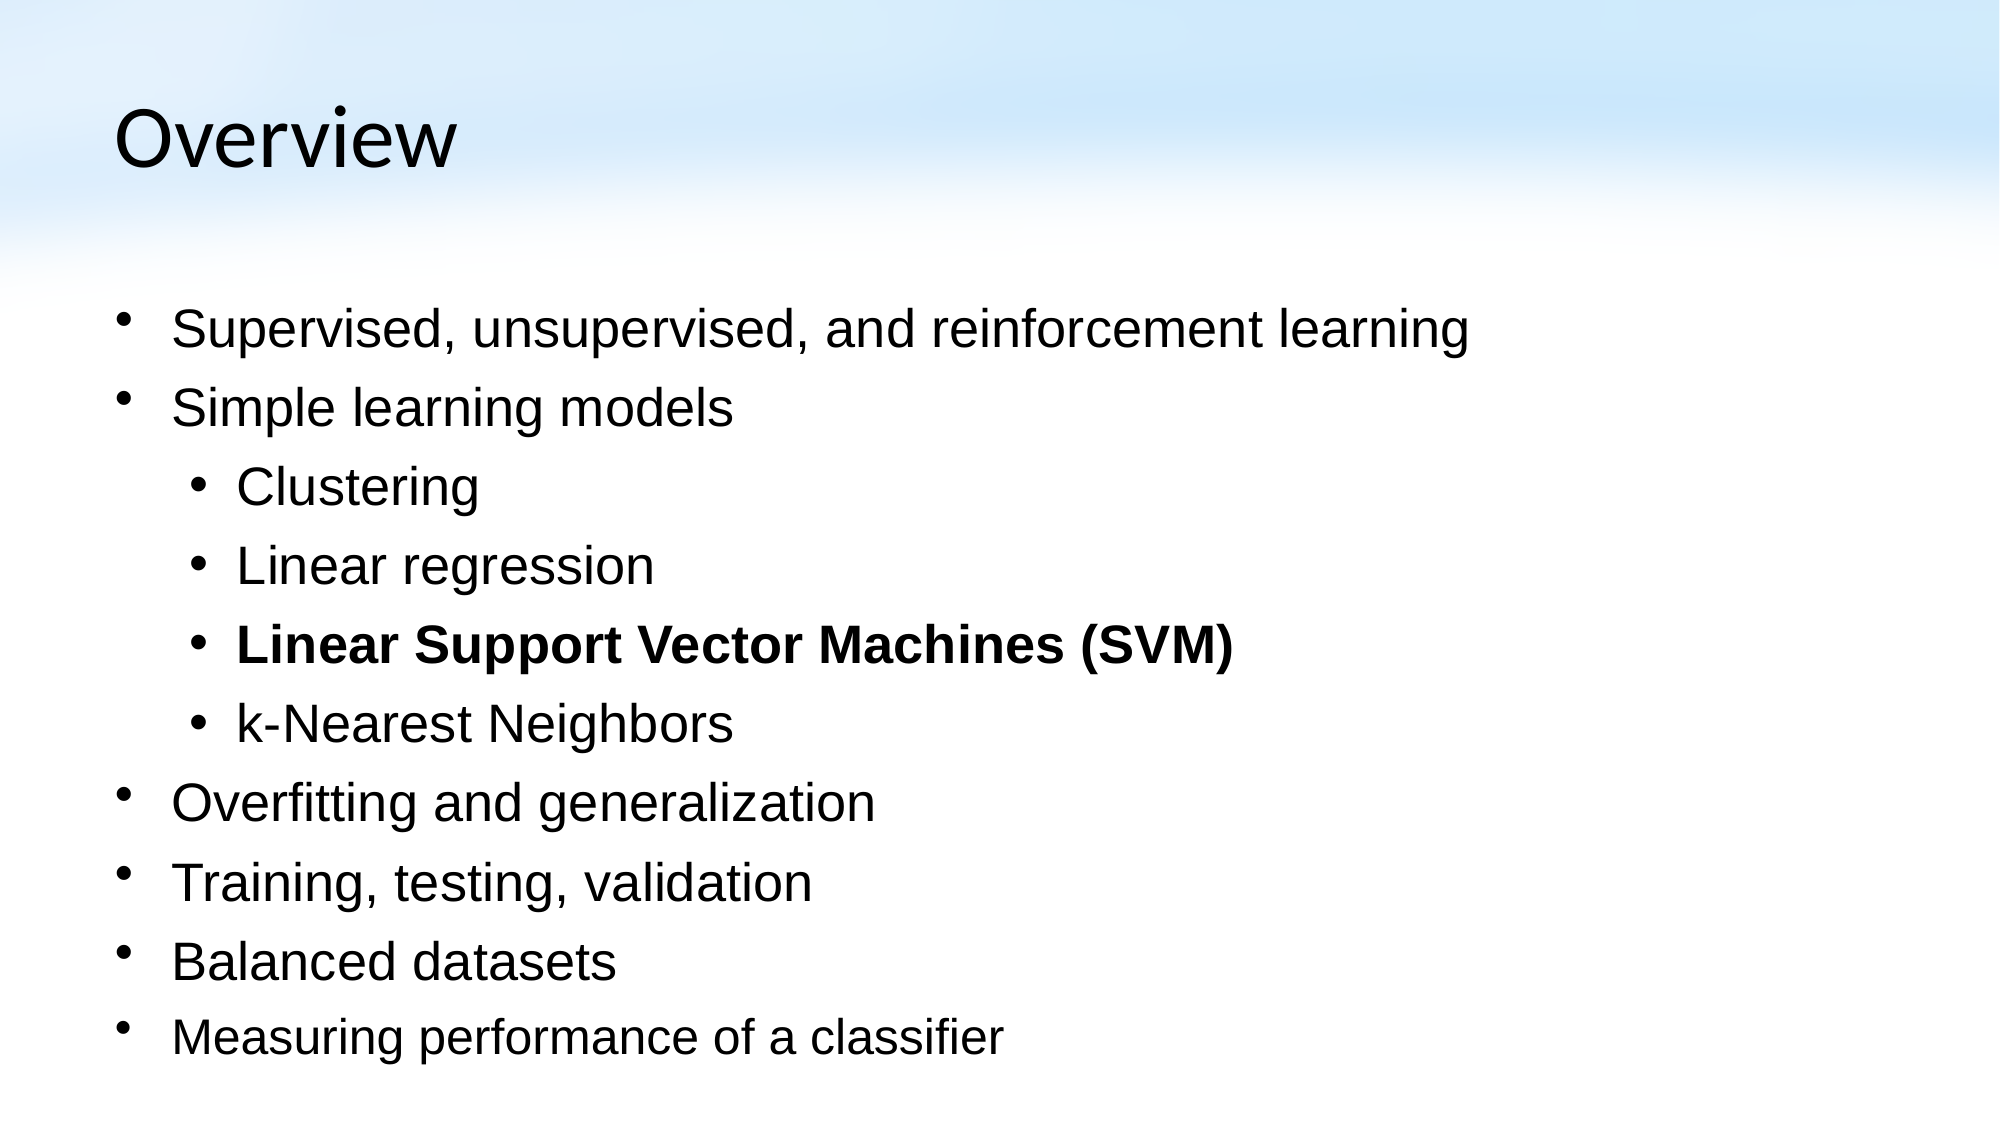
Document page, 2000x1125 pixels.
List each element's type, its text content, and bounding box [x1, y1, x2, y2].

picture [0, 0, 2000, 1125]
title Overview [99, 37, 1963, 226]
list Supervised, unsupervised, and reinforcement learning Simple learning models Clustering Linear regression Linear Support Vector Machines (SVM) k-Nearest Neighbors Overfitting and generalization Training, testing, validation Balanced datasets Measuring performance of a classifier [99, 282, 1981, 1026]
